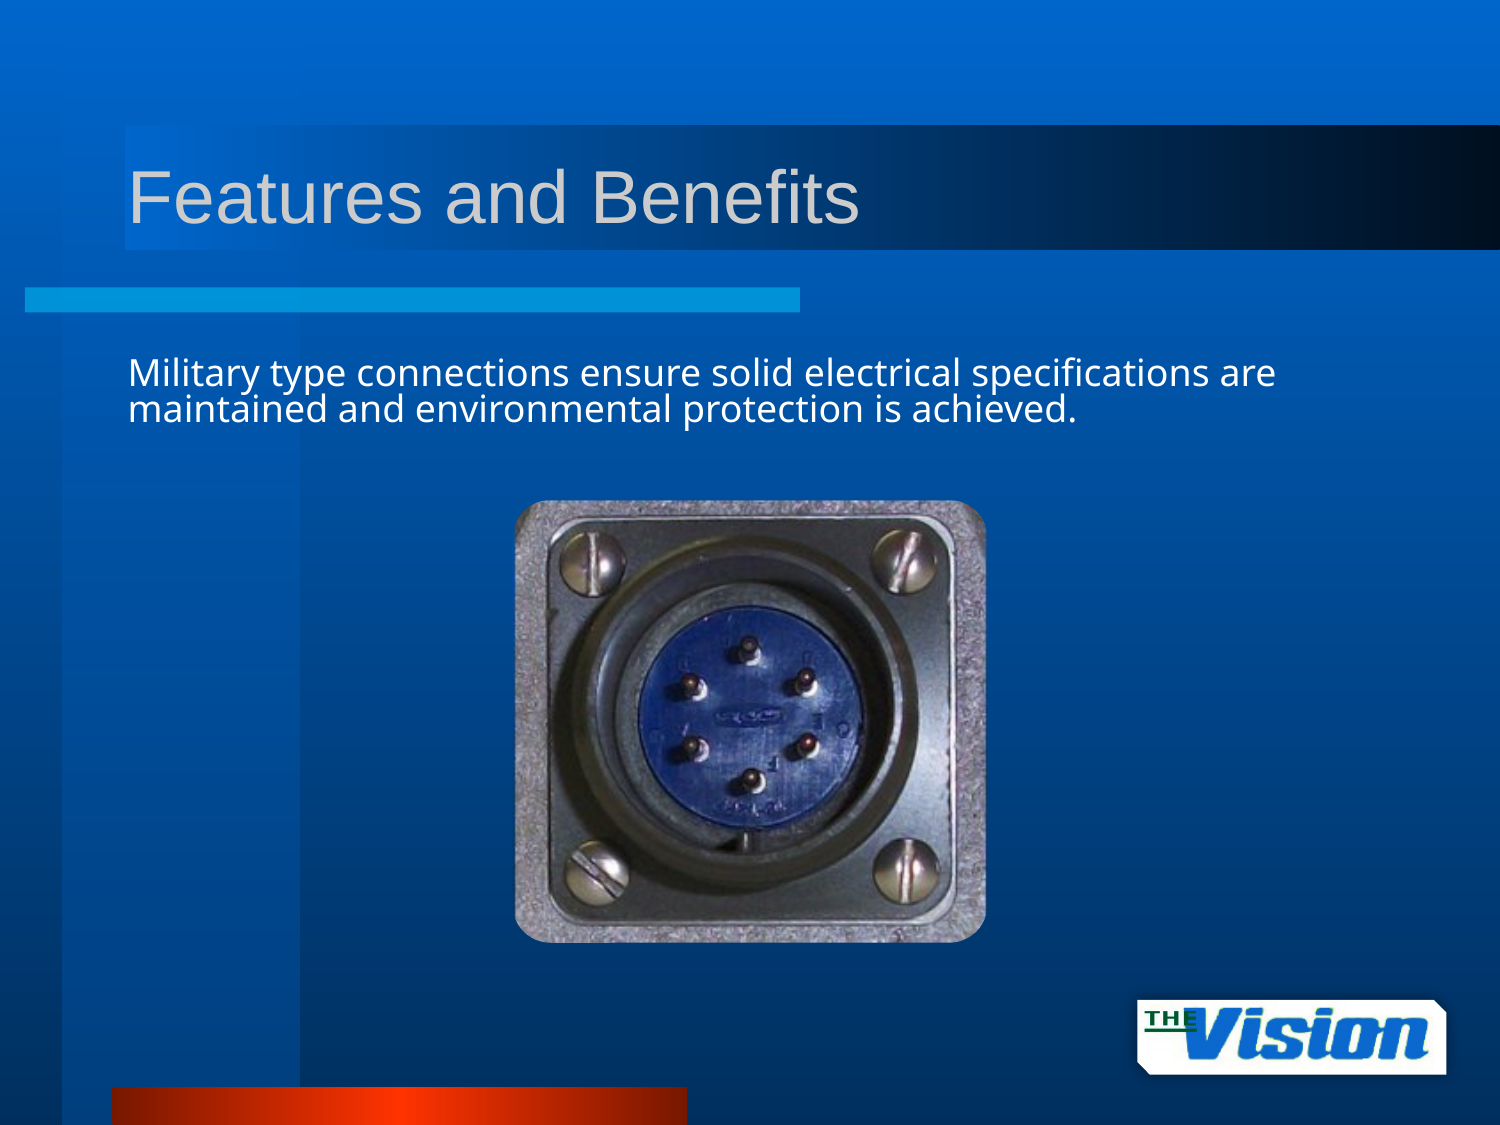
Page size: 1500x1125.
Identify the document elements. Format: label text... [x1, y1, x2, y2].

list Military type connections ensure solid electrical specifications are maintained and environmental protection is achieved. [112, 350, 1388, 438]
picture [1137, 999, 1447, 1075]
picture [512, 499, 988, 943]
title Features and Benefits [112, 99, 1388, 288]
